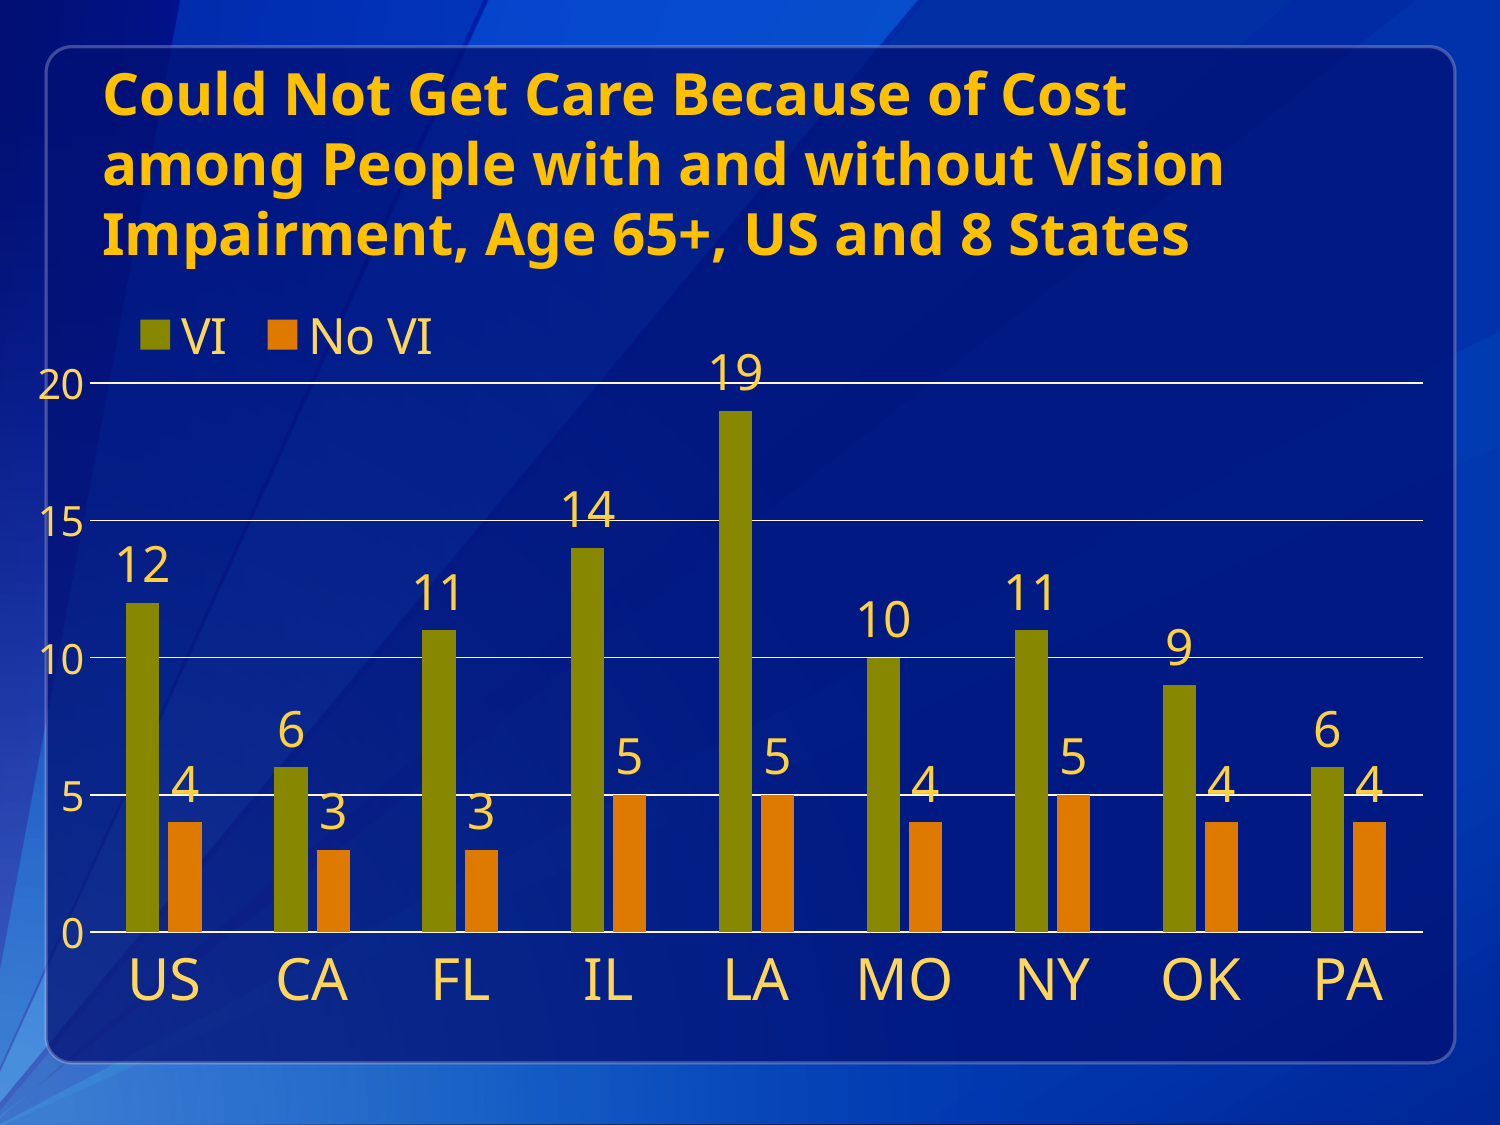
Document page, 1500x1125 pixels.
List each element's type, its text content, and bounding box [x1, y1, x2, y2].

chart [37, 276, 1451, 1051]
picture [0, 0, 1500, 1125]
text_box Could Not Get Care Because of Cost among People with and without Vision Impairment, Age 65+, US and 8 States [87, 50, 1342, 275]
